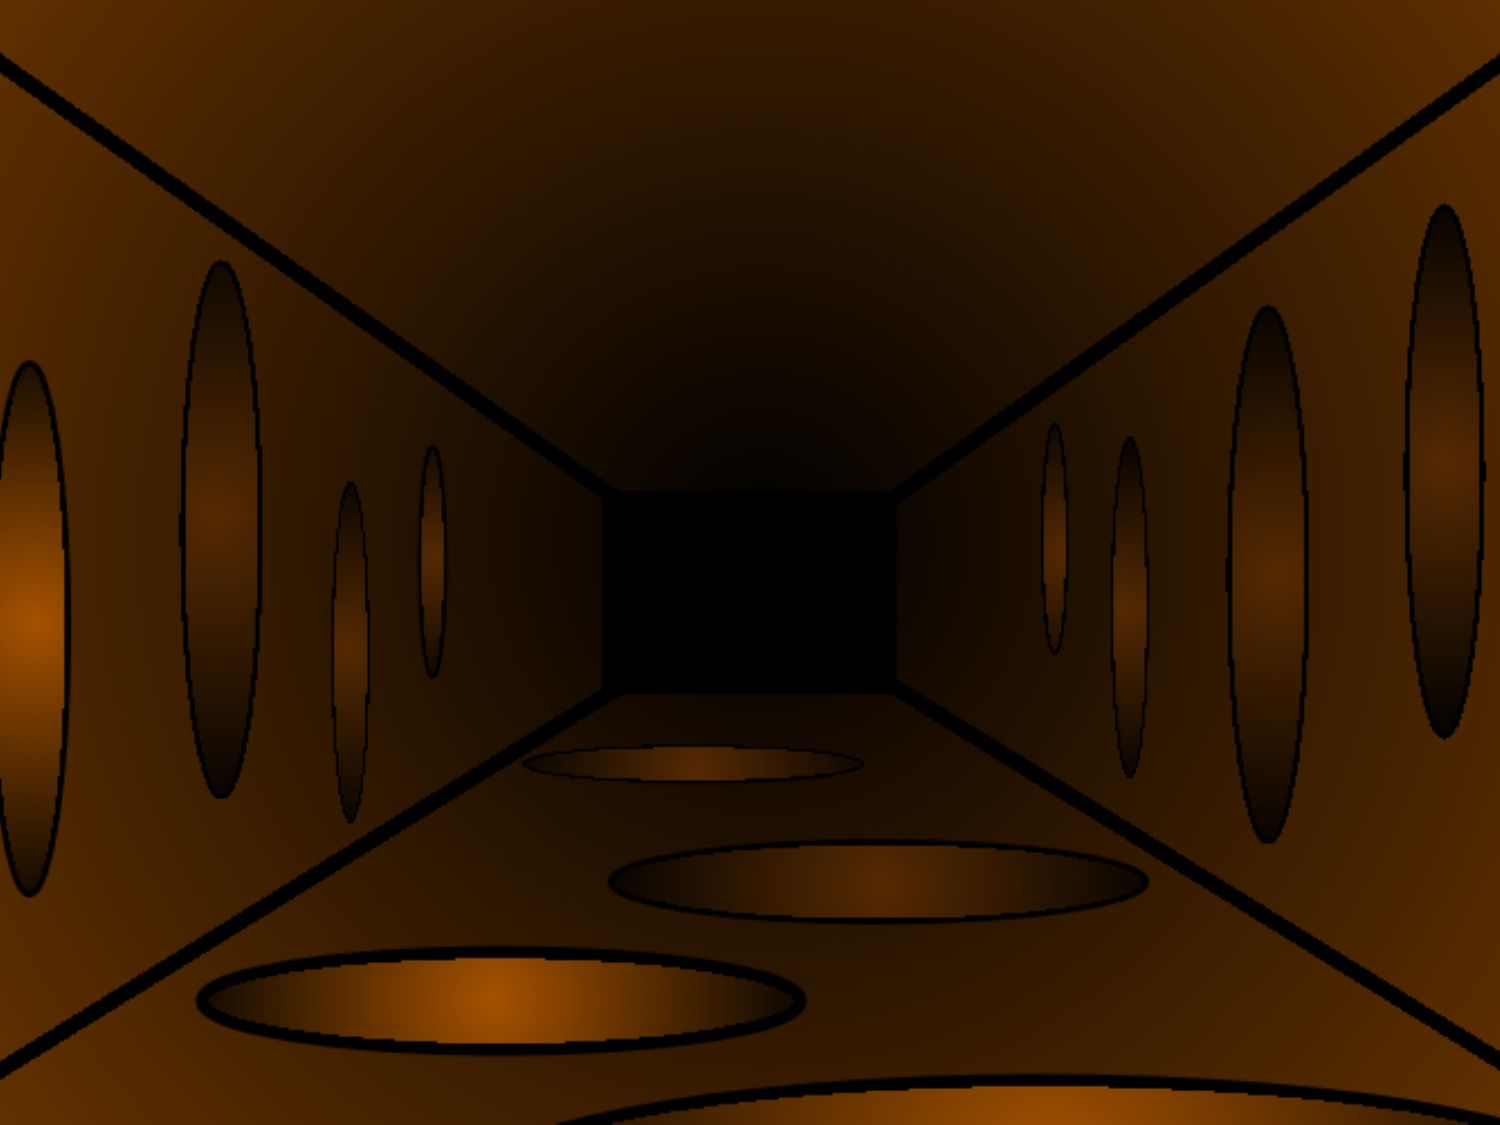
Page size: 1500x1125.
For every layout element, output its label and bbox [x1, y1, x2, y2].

list [0, 0, 1500, 1125]
